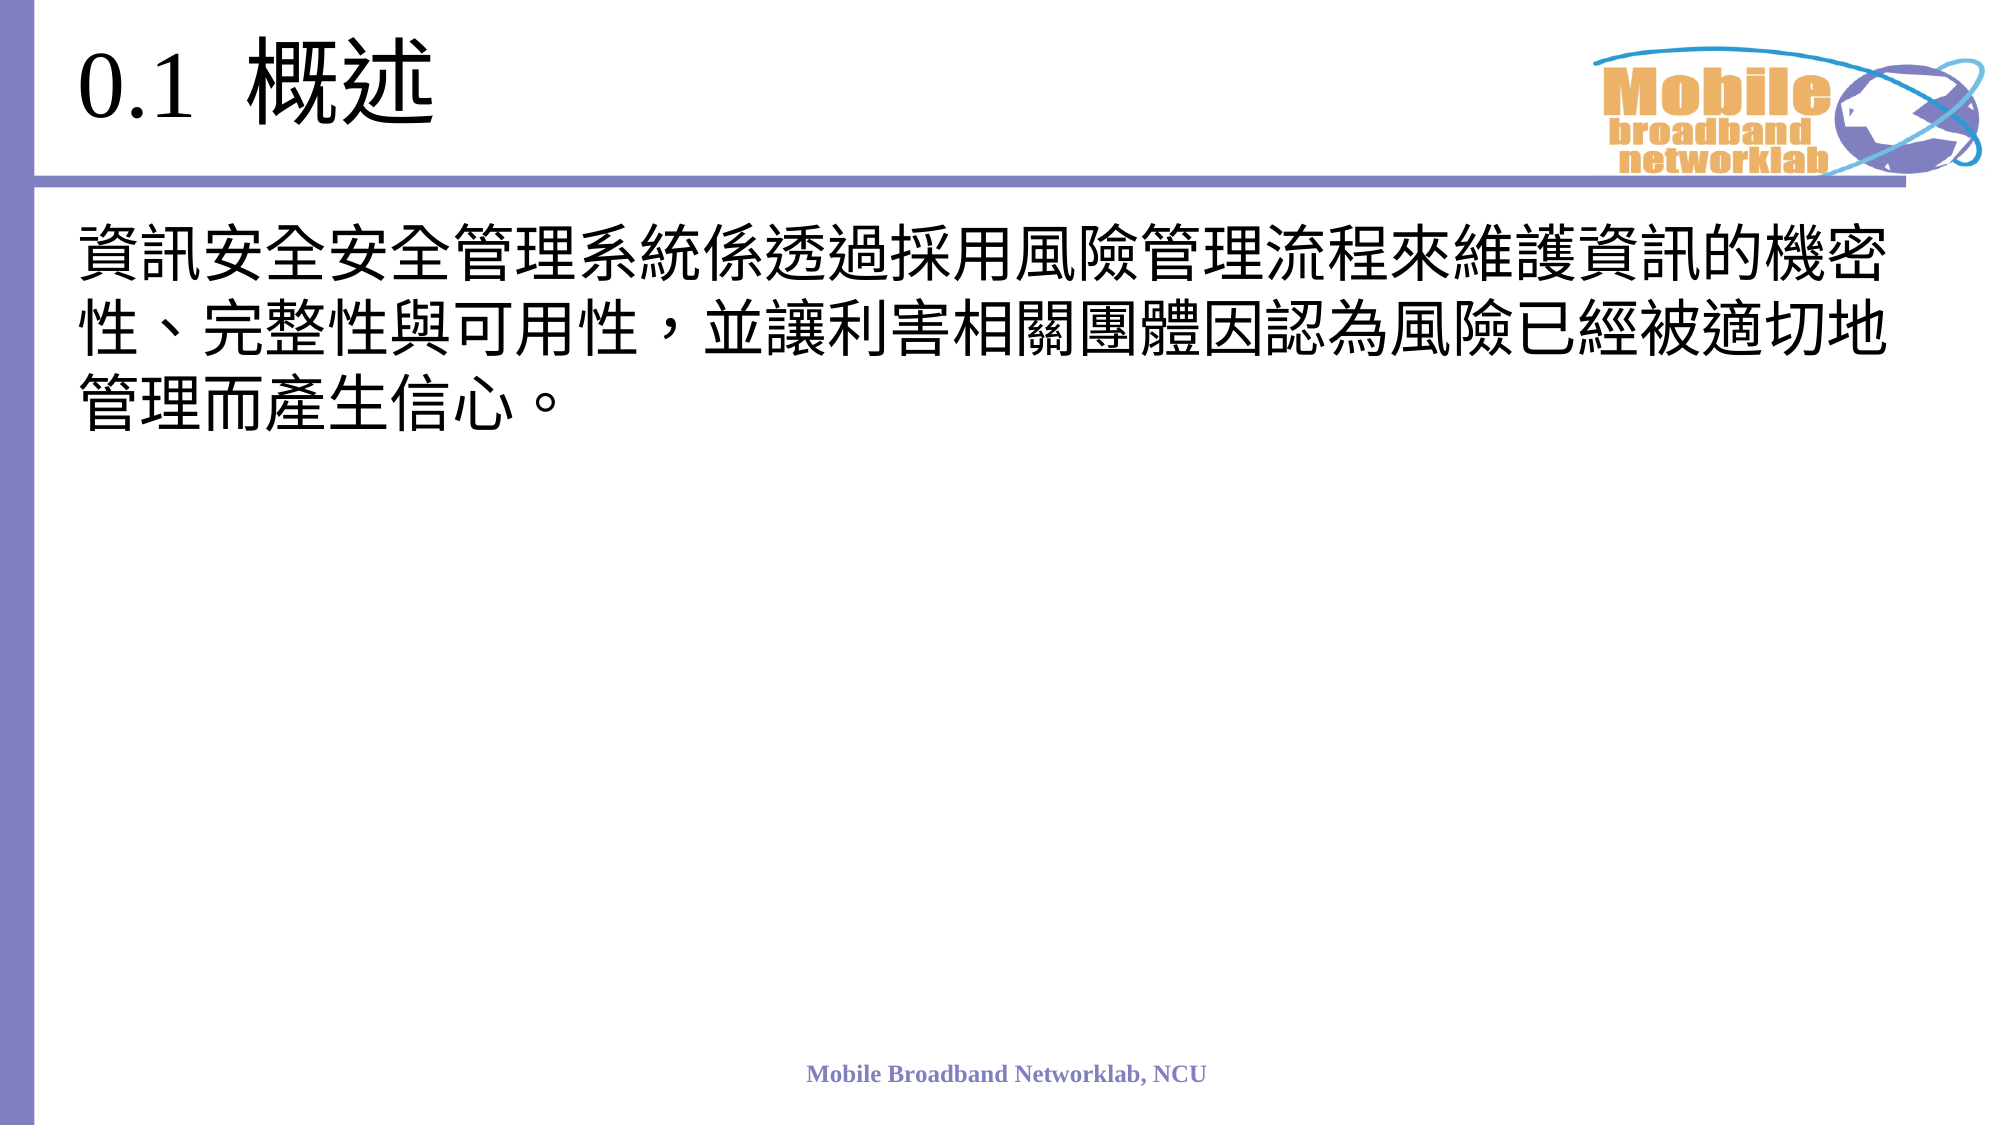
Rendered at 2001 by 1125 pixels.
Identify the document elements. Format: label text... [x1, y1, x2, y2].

title 0.1 概述 [62, 21, 1941, 177]
picture [1941, 46, 1987, 176]
list 資訊安全安全管理系統係透過採用風險管理流程來維護資訊的機密性、完整性與可用性，並讓利害相關團體因認為風險已經被適切地管理而產生信心。 [62, 206, 1956, 950]
